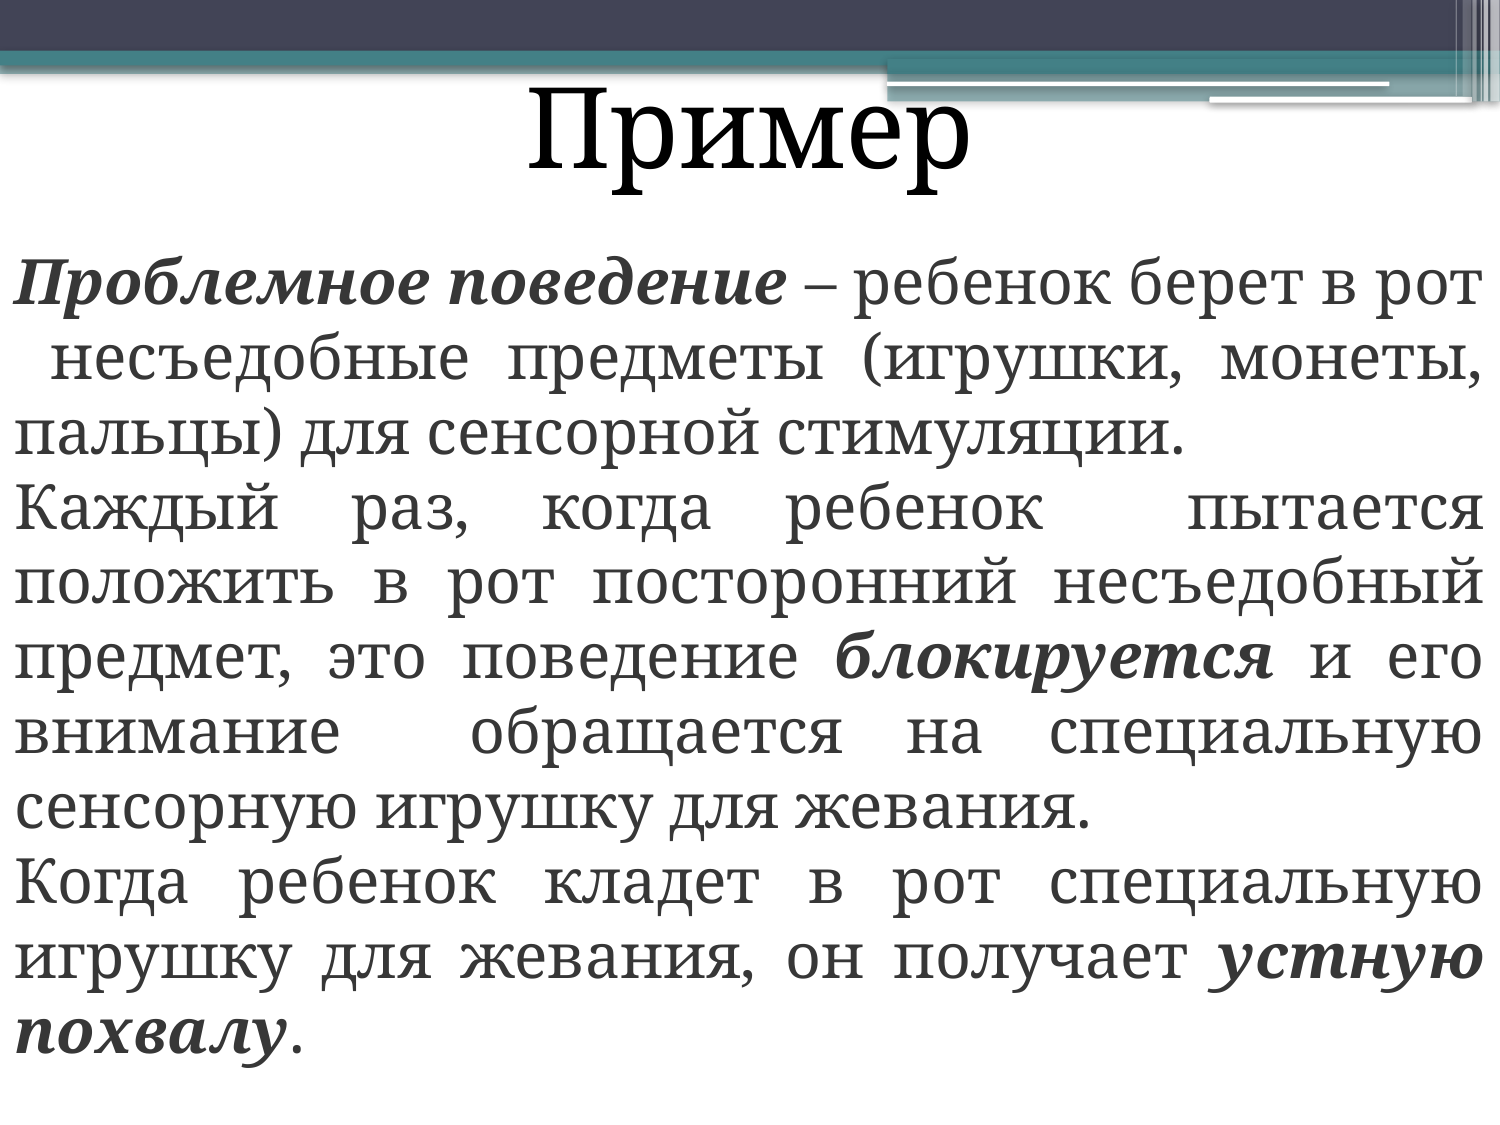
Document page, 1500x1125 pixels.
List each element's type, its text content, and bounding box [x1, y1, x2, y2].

text_box Пример [0, 70, 1500, 176]
text_box Проблемное поведение – ребенок берет в рот несъедобные предметы (игрушки, монеты, пальцы) для сенсорной стимуляции. Каждый раз, когда ребенок пытается положить в рот посторонний несъедобный предмет, это поведение блокируется и его внимание обращается на специальную сенсорную игрушку для жевания. Когда ребенок кладет в рот специальную игрушку для жевания, он получает устную похвалу. [0, 234, 1500, 1074]
